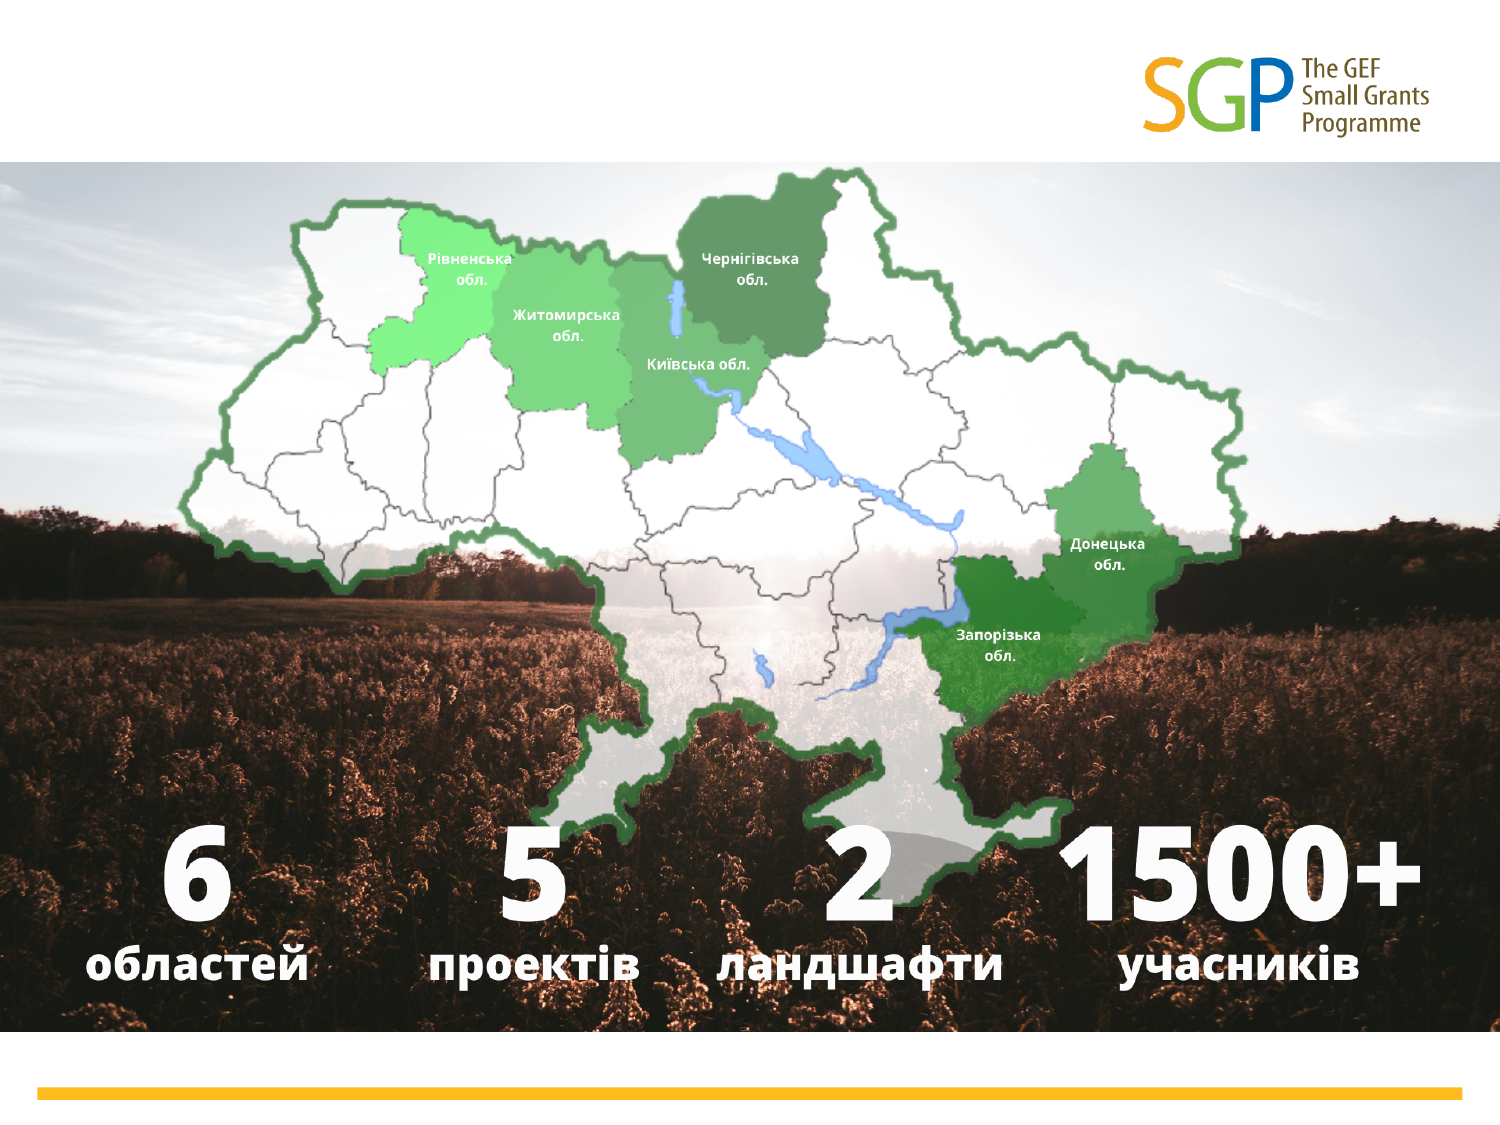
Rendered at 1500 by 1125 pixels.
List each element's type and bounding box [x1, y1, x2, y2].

picture [0, 161, 1500, 1032]
